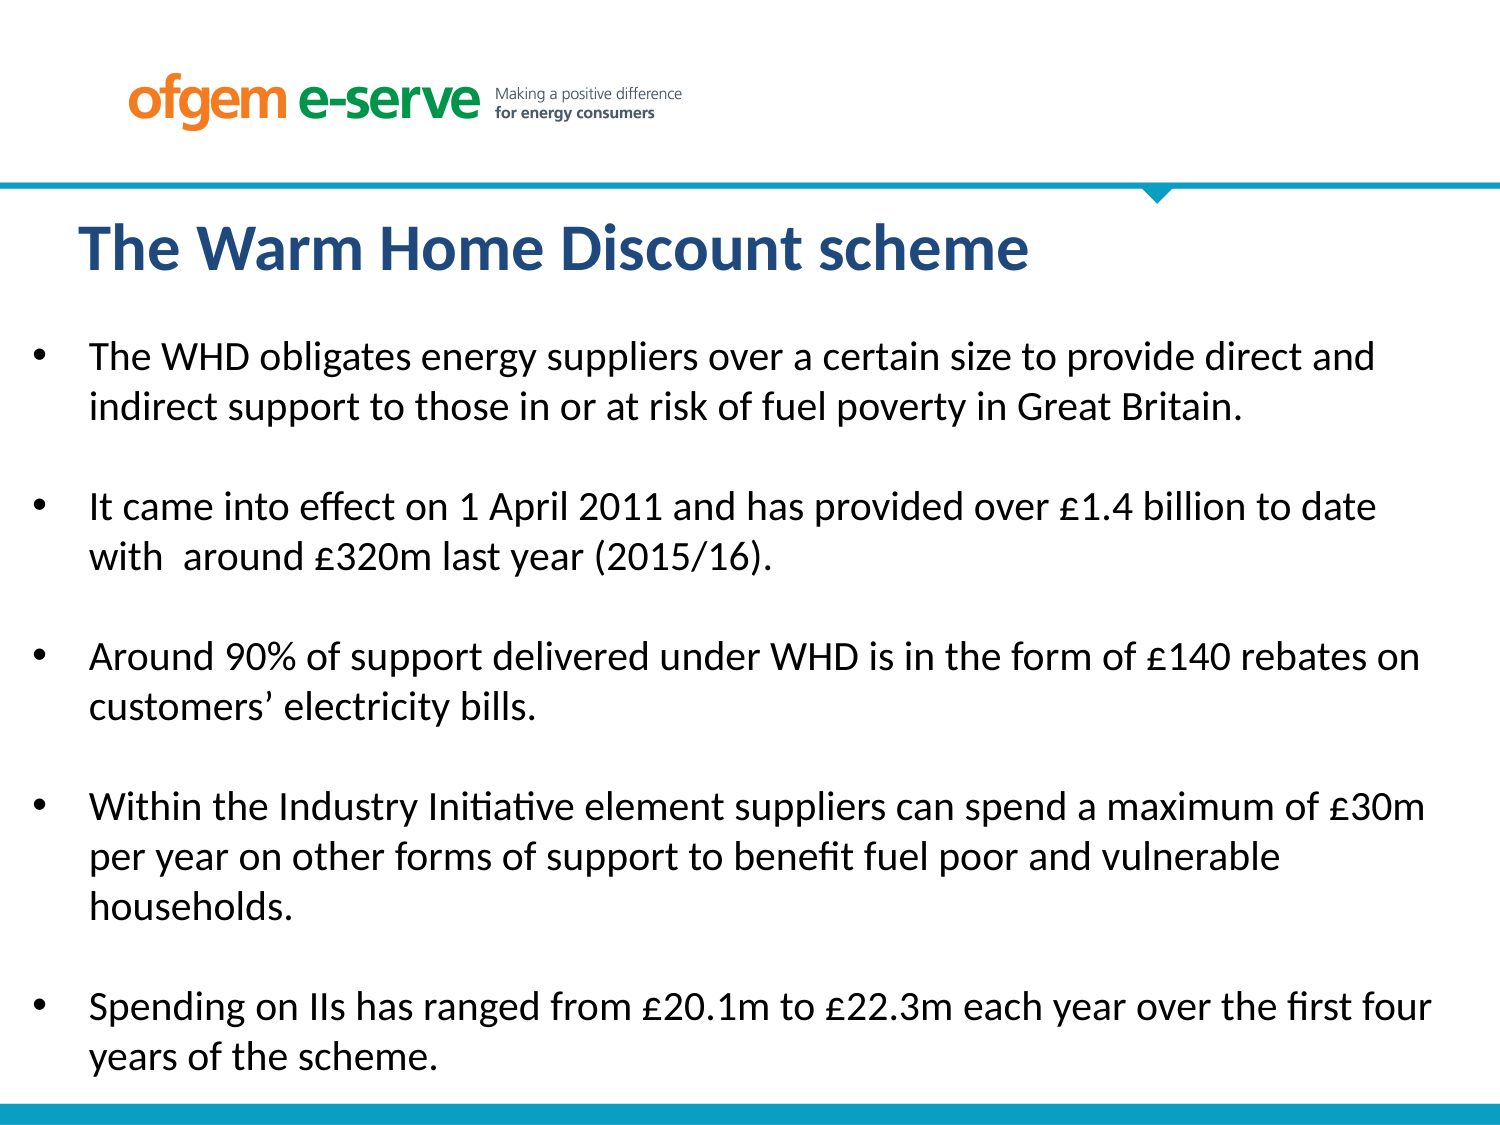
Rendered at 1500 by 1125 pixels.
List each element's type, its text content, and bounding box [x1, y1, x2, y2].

text_box The WHD obligates energy suppliers over a certain size to provide direct and indirect support to those in or at risk of fuel poverty in Great Britain. It came into effect on 1 April 2011 and has provided over £1.4 billion to date with around £320m last year (2015/16). Around 90% of support delivered under WHD is in the form of £140 rebates on customers’ electricity bills. Within the Industry Initiative element suppliers can spend a maximum of £30m per year on other forms of support to benefit fuel poor and vulnerable households. Spending on IIs has ranged from £20.1m to £22.3m each year over the first four years of the scheme. [17, 321, 1471, 1125]
picture [0, 0, 1500, 182]
text_box [1471, 1057, 1480, 1117]
text_box The Warm Home Discount scheme [64, 196, 1415, 312]
picture [0, 189, 1500, 1103]
